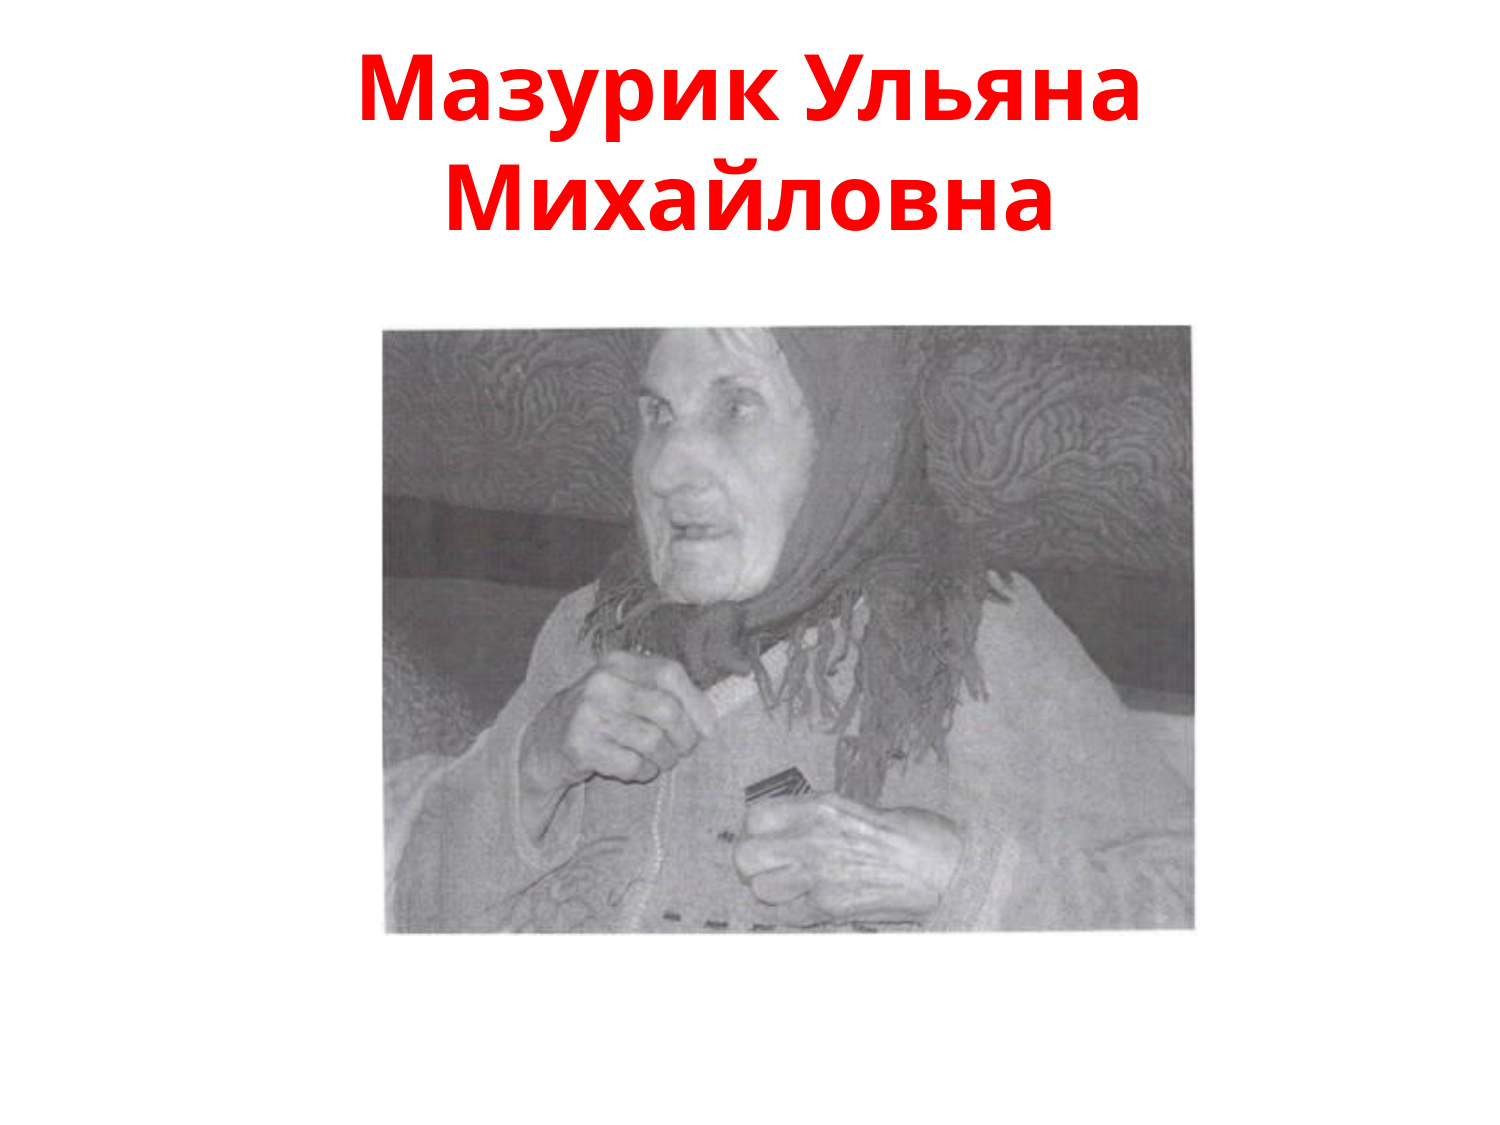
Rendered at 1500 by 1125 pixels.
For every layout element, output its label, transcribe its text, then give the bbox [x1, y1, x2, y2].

picture [381, 324, 1198, 936]
title Мазурик Ульяна Михайловна [75, 45, 1425, 233]
